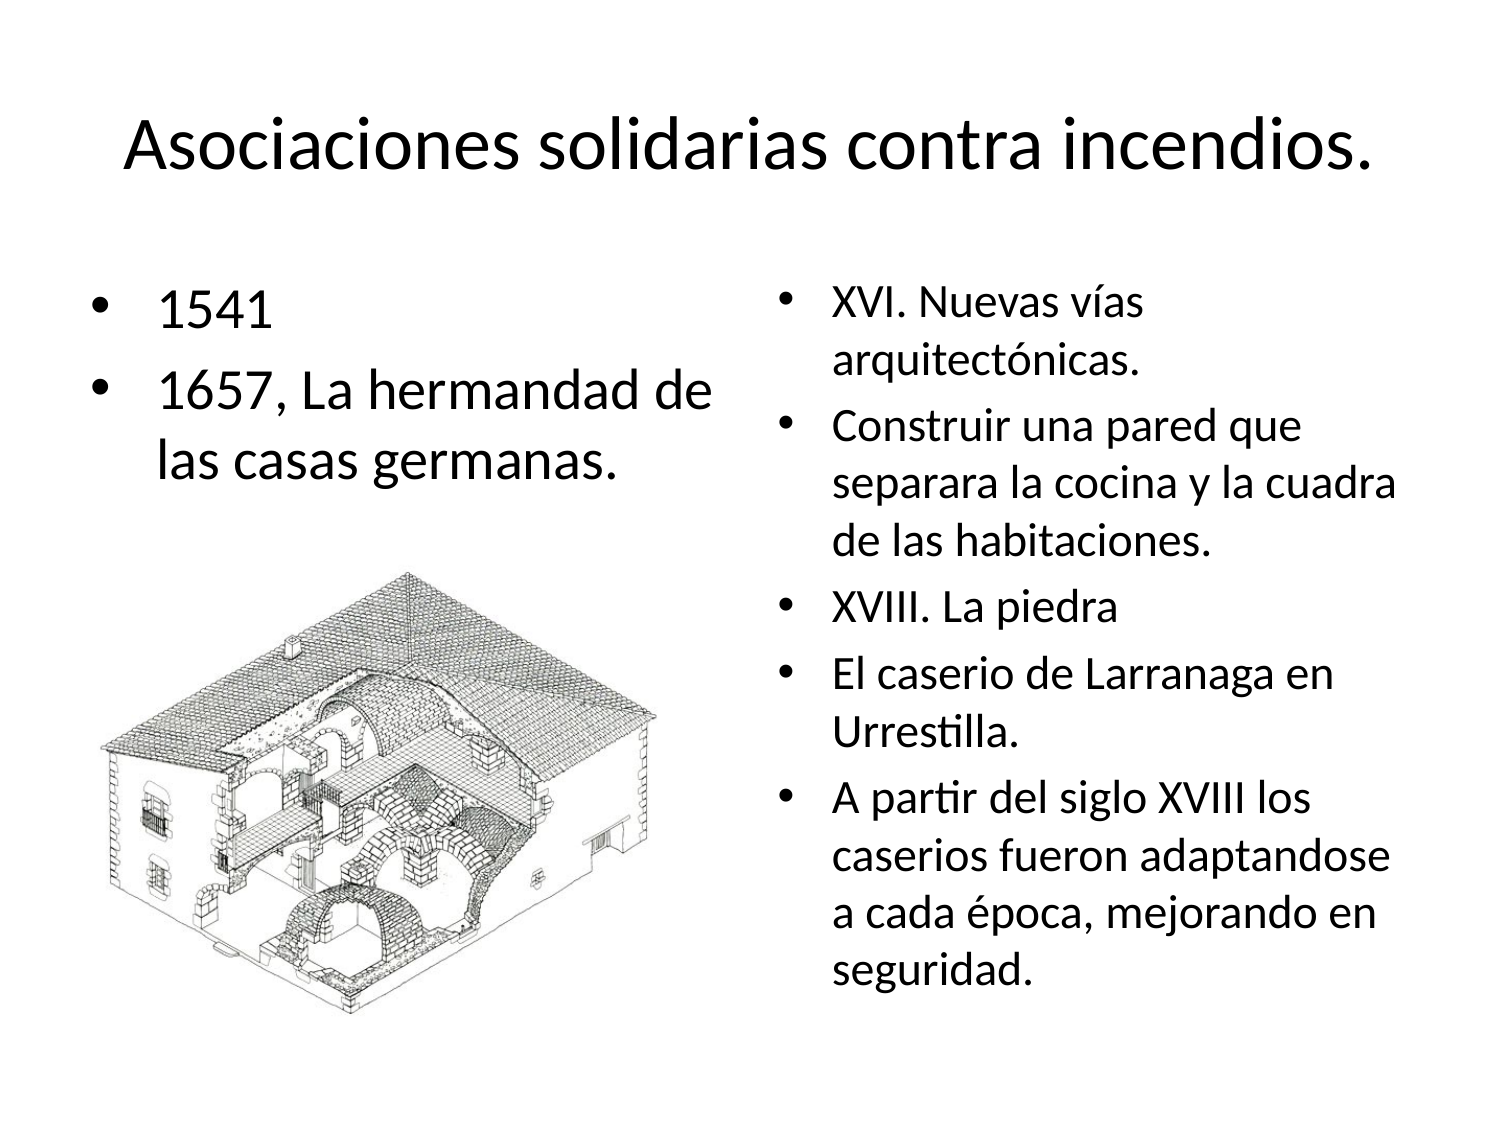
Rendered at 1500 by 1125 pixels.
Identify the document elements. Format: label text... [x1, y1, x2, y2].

picture [64, 547, 692, 1037]
list 1541 1657, La hermandad de las casas germanas. [75, 262, 738, 1005]
title Asociaciones solidarias contra incendios. [75, 45, 1425, 233]
list XVI. Nuevas vías arquitectónicas. Construir una pared que separara la cocina y la cuadra de las habitaciones. XVIII. La piedra El caserio de Larranaga en Urrestilla. A partir del siglo XVIII los caserios fueron adaptandose a cada época, mejorando en seguridad. [762, 262, 1425, 1005]
